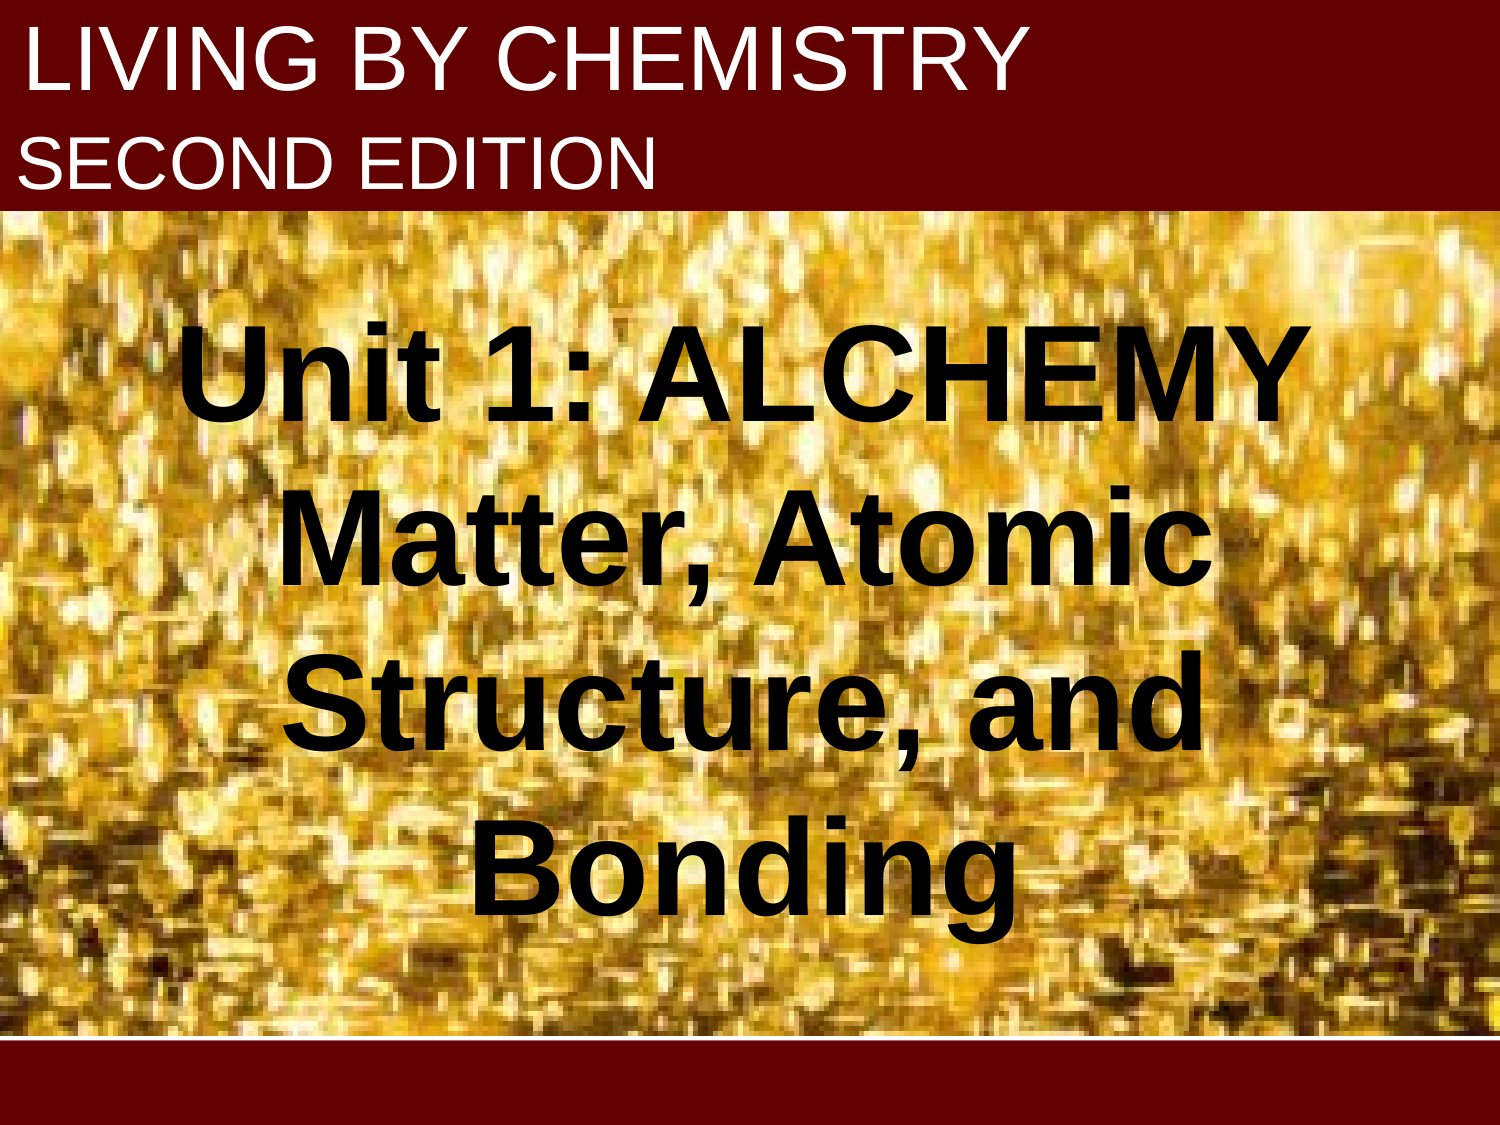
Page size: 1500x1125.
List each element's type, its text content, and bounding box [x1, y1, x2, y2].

picture [0, 211, 1500, 1037]
list SECOND EDITION [0, 106, 1225, 210]
title LIVING BY CHEMISTRY [7, 5, 1358, 102]
